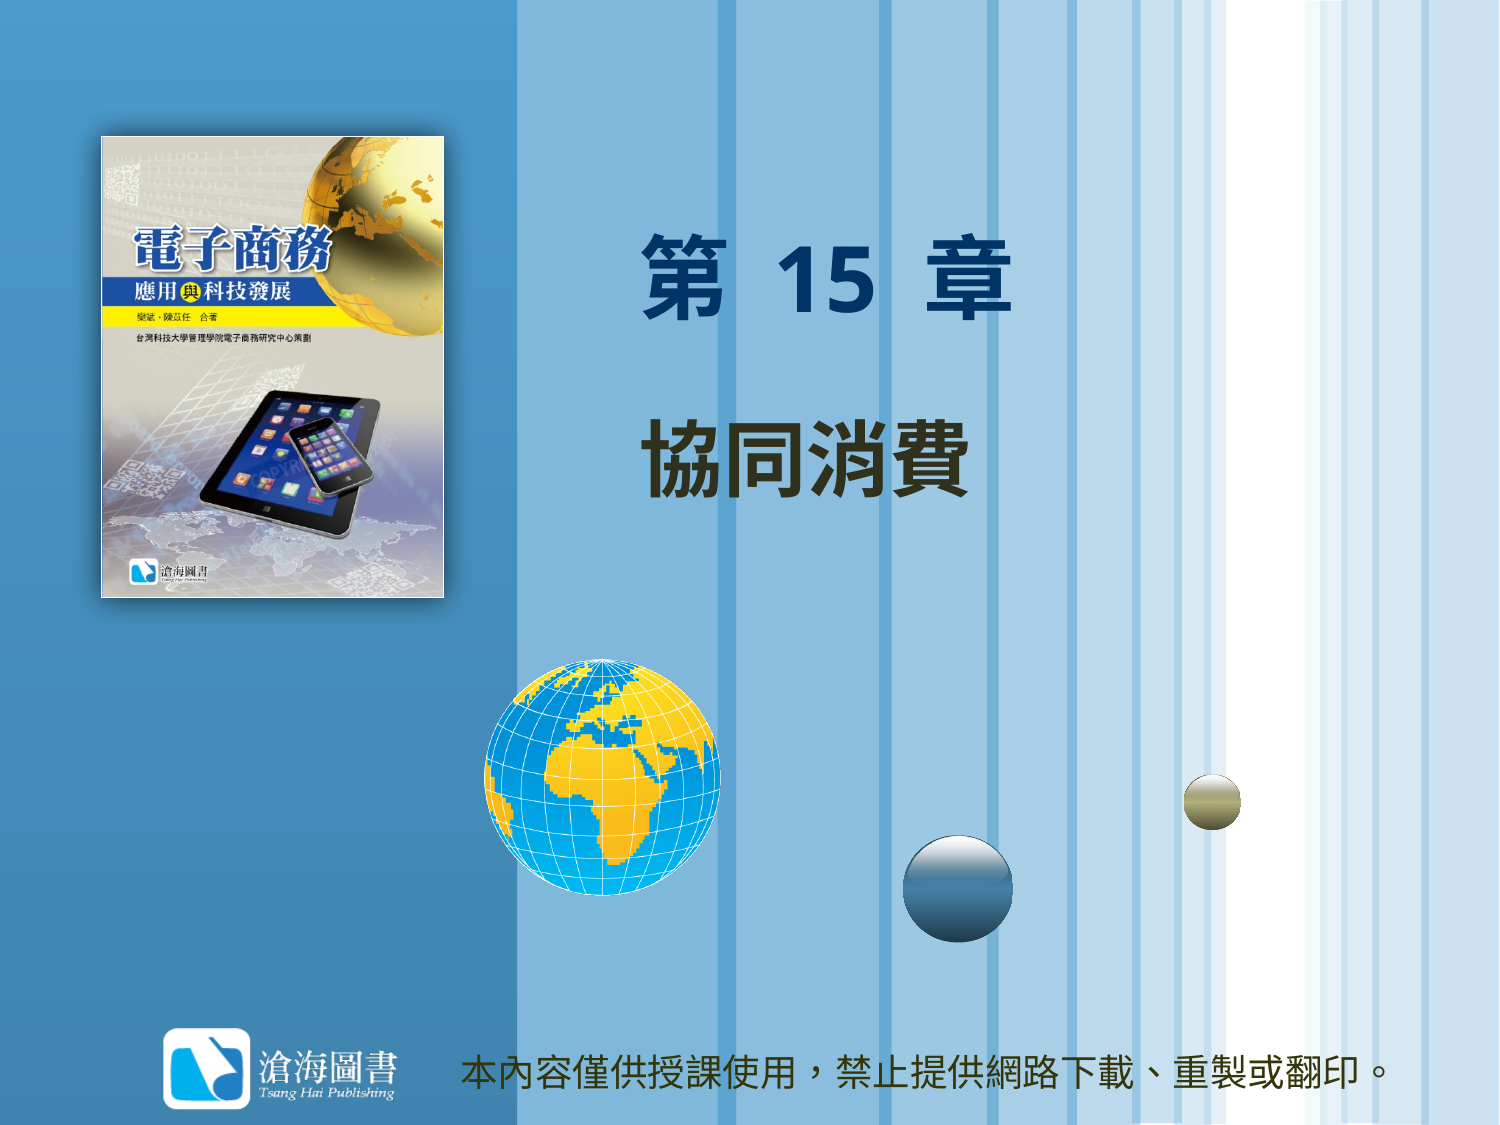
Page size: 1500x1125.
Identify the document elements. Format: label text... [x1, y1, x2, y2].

picture [162, 1028, 399, 1111]
picture [608, 786, 721, 896]
title 第 15 章 [623, 155, 1462, 397]
picture [484, 659, 721, 896]
picture [1185, 774, 1239, 802]
picture [907, 835, 1008, 887]
picture [102, 137, 443, 597]
subtitle 協同消費 [624, 399, 1471, 640]
